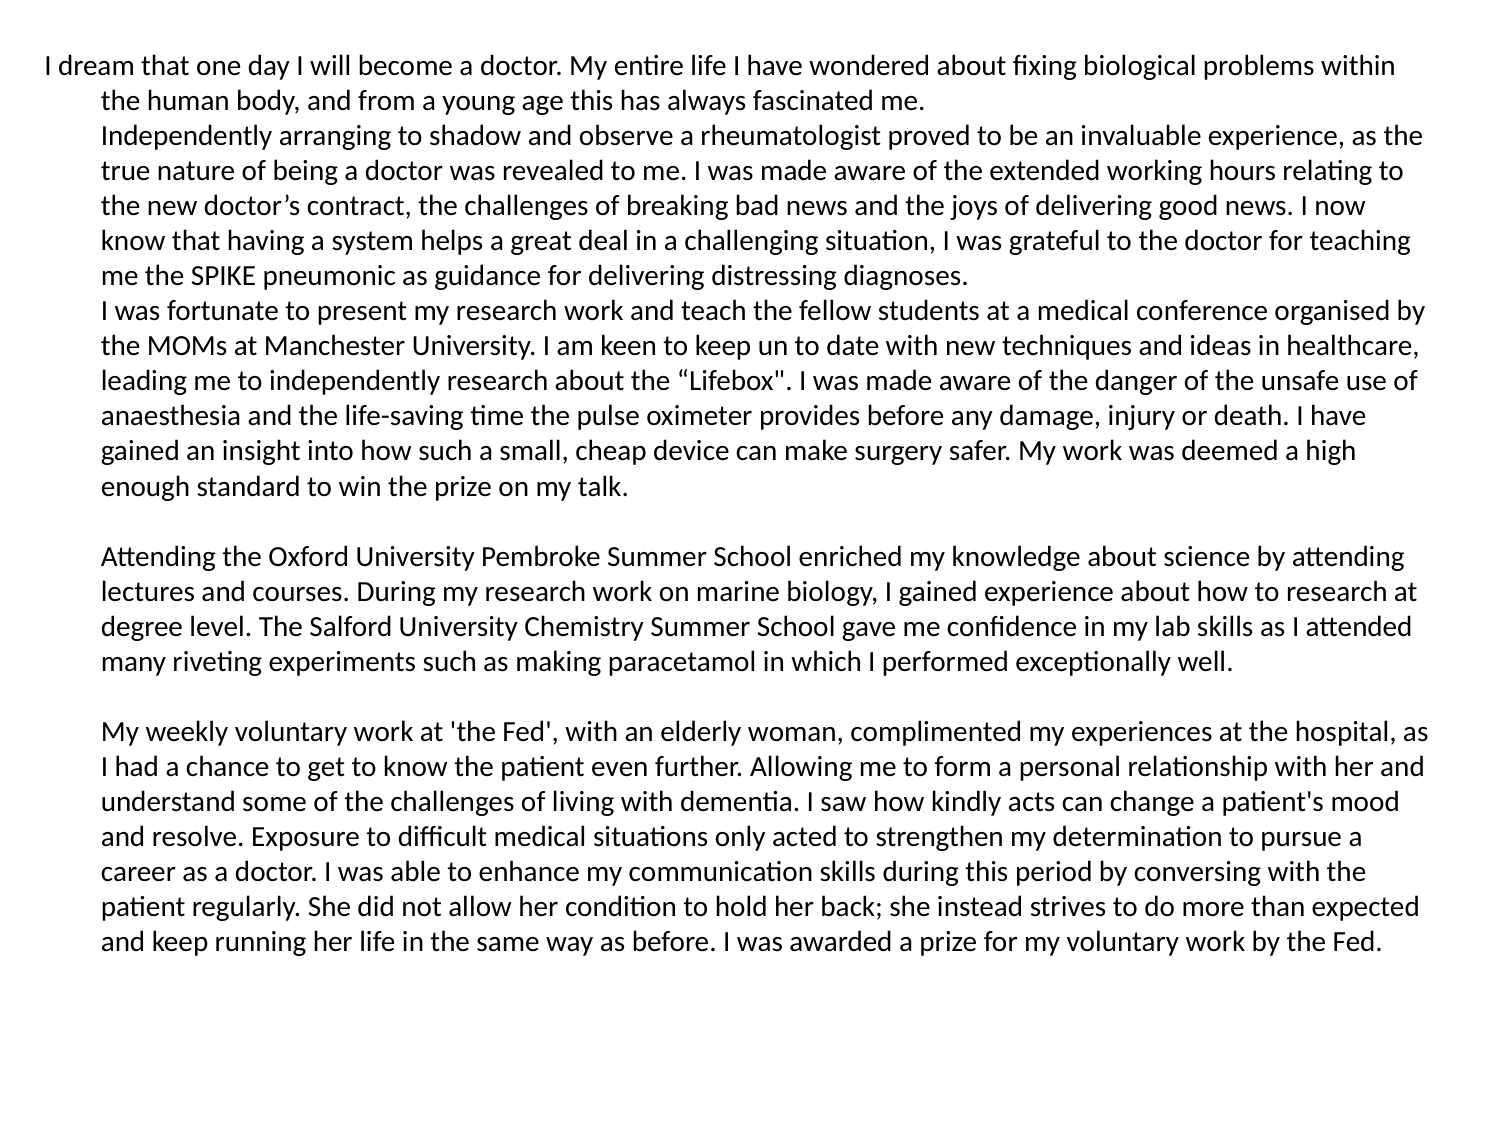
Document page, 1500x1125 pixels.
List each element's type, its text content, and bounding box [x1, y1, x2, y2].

list I dream that one day I will become a doctor. My entire life I have wondered about fixing biological problems within the human body, and from a young age this has always fascinated me. Independently arranging to shadow and observe a rheumatologist proved to be an invaluable experience, as the true nature of being a doctor was revealed to me. I was made aware of the extended working hours relating to the new doctor’s contract, the challenges of breaking bad news and the joys of delivering good news. I now know that having a system helps a great deal in a challenging situation, I was grateful to the doctor for teaching me the SPIKE pneumonic as guidance for delivering distressing diagnoses. I was fortunate to present my research work and teach the fellow students at a medical conference organised by the MOMs at Manchester University. I am keen to keep un to date with new techniques and ideas in healthcare, leading me to independently research about the “Lifebox". I was made aware of the danger of the unsafe use of anaesthesia and the life-saving time the pulse oximeter provides before any damage, injury or death. I have gained an insight into how such a small, cheap device can make surgery safer. My work was deemed a high enough standard to win the prize on my talk. Attending the Oxford University Pembroke Summer School enriched my knowledge about science by attending lectures and courses. During my research work on marine biology, I gained experience about how to research at degree level. The Salford University Chemistry Summer School gave me confidence in my lab skills as I attended many riveting experiments such as making paracetamol in which I performed exceptionally well. My weekly voluntary work at 'the Fed', with an elderly woman, complimented my experiences at the hospital, as I had a chance to get to know the patient even further. Allowing me to form a personal relationship with her and understand some of the challenges of living with dementia. I saw how kindly acts can change a patient's mood and resolve. Exposure to difficult medical situations only acted to strengthen my determination to pursue a career as a doctor. I was able to enhance my communication skills during this period by conversing with the patient regularly. She did not allow her condition to hold her back; she instead strives to do more than expected and keep running her life in the same way as before. I was awarded a prize for my voluntary work by the Fed. [29, 38, 1447, 1035]
